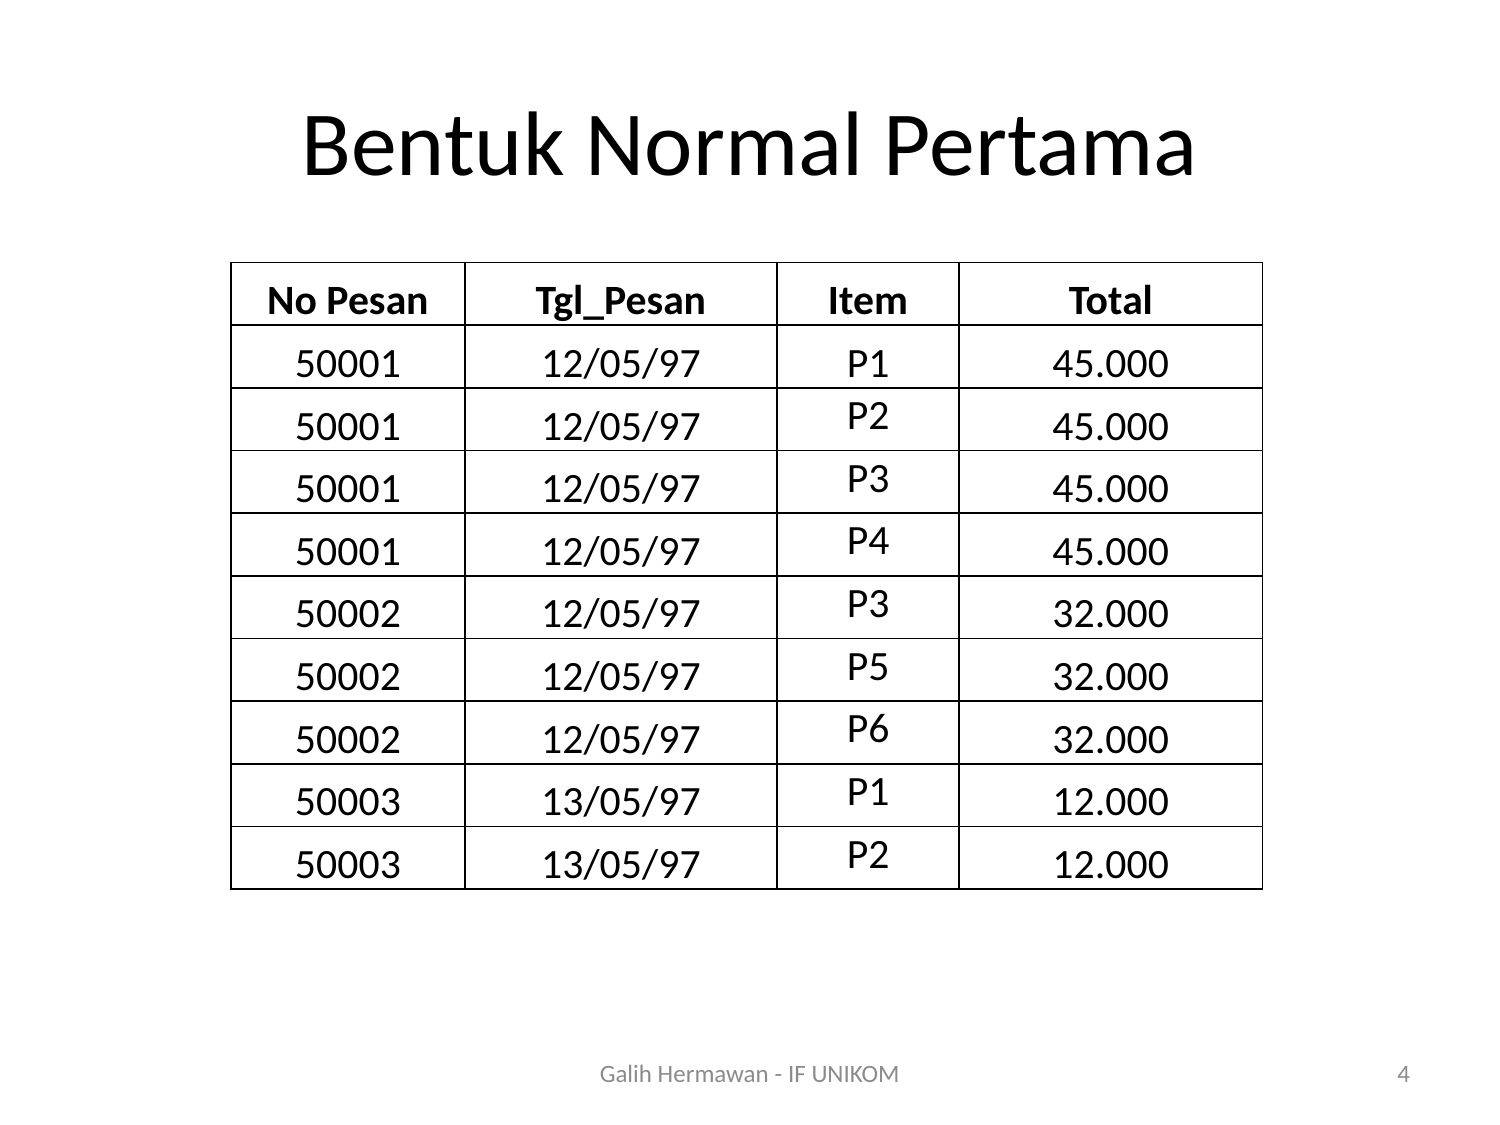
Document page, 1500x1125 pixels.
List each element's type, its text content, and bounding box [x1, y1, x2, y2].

table_cell 12.000 [960, 765, 1262, 826]
table_cell 12/05/97 [466, 389, 776, 450]
table_cell 12/05/97 [466, 451, 776, 512]
table_cell 50001 [232, 451, 464, 512]
table_cell 45.000 [960, 389, 1262, 450]
table_cell 32.000 [960, 639, 1262, 700]
table_header Item [778, 263, 958, 324]
table_cell 45.000 [960, 326, 1262, 387]
table_cell P3 [778, 451, 958, 512]
table_cell 32.000 [960, 702, 1262, 763]
table_cell 45.000 [960, 451, 1262, 512]
table_cell P3 [778, 577, 958, 638]
table_cell 50002 [232, 702, 464, 763]
table_header No Pesan [232, 263, 464, 324]
slide_number 4 [1074, 1042, 1425, 1103]
footer Galih Hermawan - IF UNIKOM [512, 1042, 988, 1103]
table_cell 50001 [232, 389, 464, 450]
table_cell 12/05/97 [466, 639, 776, 700]
table_cell P1 [778, 326, 958, 387]
table_cell 12/05/97 [466, 514, 776, 575]
table_cell 12/05/97 [466, 326, 776, 387]
table_cell P5 [778, 639, 958, 700]
table_cell 13/05/97 [466, 827, 776, 888]
table_cell 50002 [232, 639, 464, 700]
table_cell 50001 [232, 514, 464, 575]
table_cell P4 [778, 514, 958, 575]
table_cell 50002 [232, 577, 464, 638]
table_cell 50001 [232, 326, 464, 387]
table_cell P1 [778, 765, 958, 826]
table_cell 12/05/97 [466, 702, 776, 763]
table_cell 12/05/97 [466, 577, 776, 638]
table_cell 50003 [232, 827, 464, 888]
table_cell P2 [778, 389, 958, 450]
table_cell 50003 [232, 765, 464, 826]
table_cell 45.000 [960, 514, 1262, 575]
table_header Total [960, 263, 1262, 324]
table_cell P2 [778, 827, 958, 888]
table_header Tgl_Pesan [466, 263, 776, 324]
table_cell 12.000 [960, 827, 1262, 888]
table_cell 32.000 [960, 577, 1262, 638]
title Bentuk Normal Pertama [75, 45, 1425, 233]
table_cell 13/05/97 [466, 765, 776, 826]
table_cell P6 [778, 702, 958, 763]
